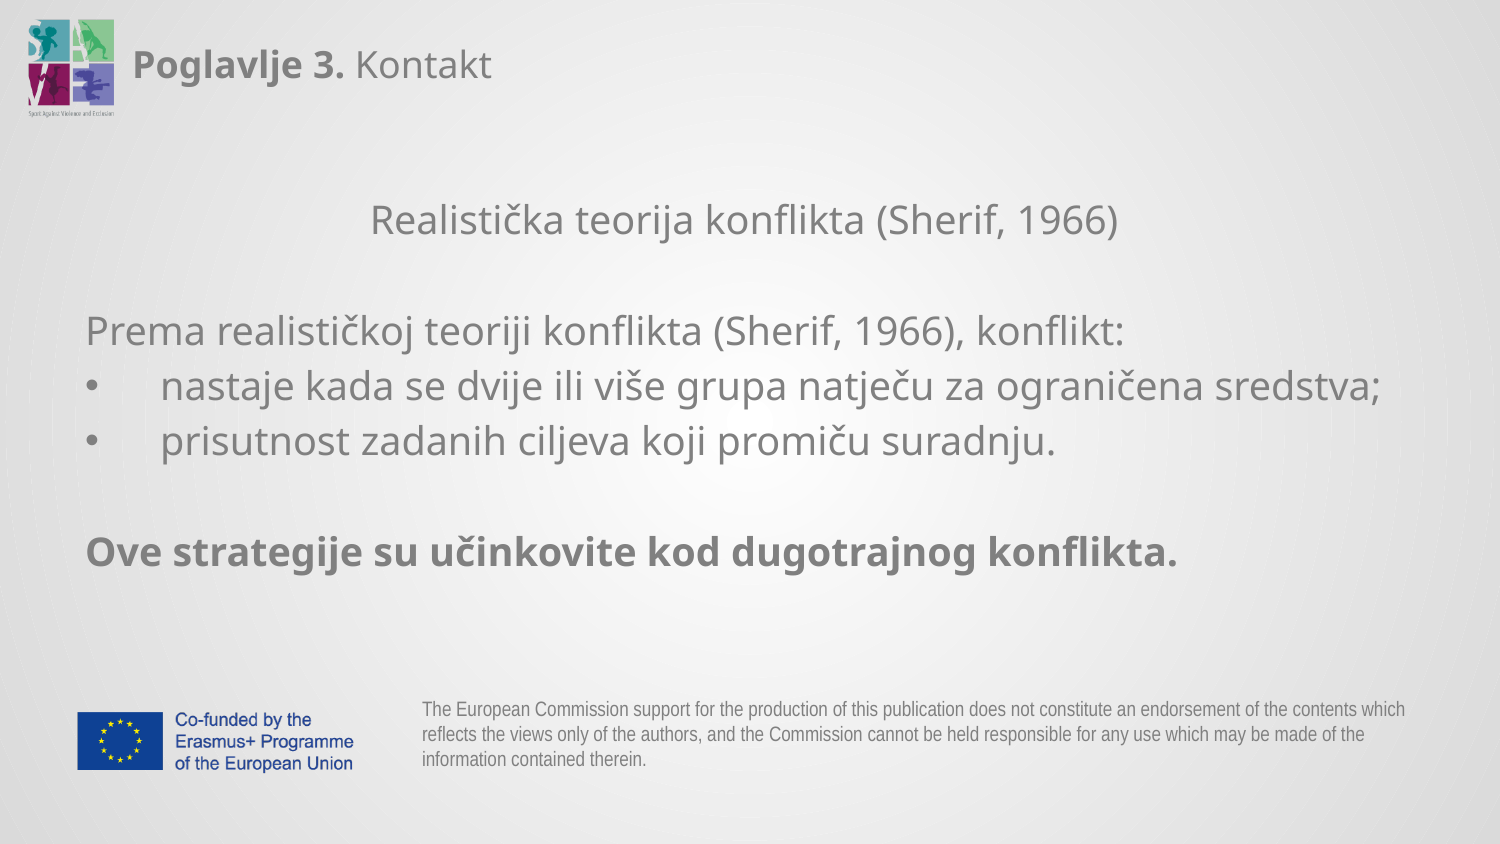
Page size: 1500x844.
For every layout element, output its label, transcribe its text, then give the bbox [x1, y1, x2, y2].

text_box The European Commission support for the production of this publication does not constitute an endorsement of the contents which reflects the views only of the authors, and the Commission cannot be held responsi­ble for any use which may be made of the information contained therein. [407, 688, 1447, 778]
text_box Poglavlje 3. Kontakt [117, 35, 1393, 94]
text_box Realistička teorija konflikta (Sherif, 1966) Prema realističkoj teoriji konflikta (Sherif, 1966), konflikt: nastaje kada se dvije ili više grupa natječu za ograničena sredstva; prisutnost zadanih ciljeva koji promiču suradnju. Ove strategije su učinkovite kod dugotrajnog konflikta. [70, 187, 1418, 610]
picture [0, 0, 142, 142]
picture [61, 695, 375, 786]
